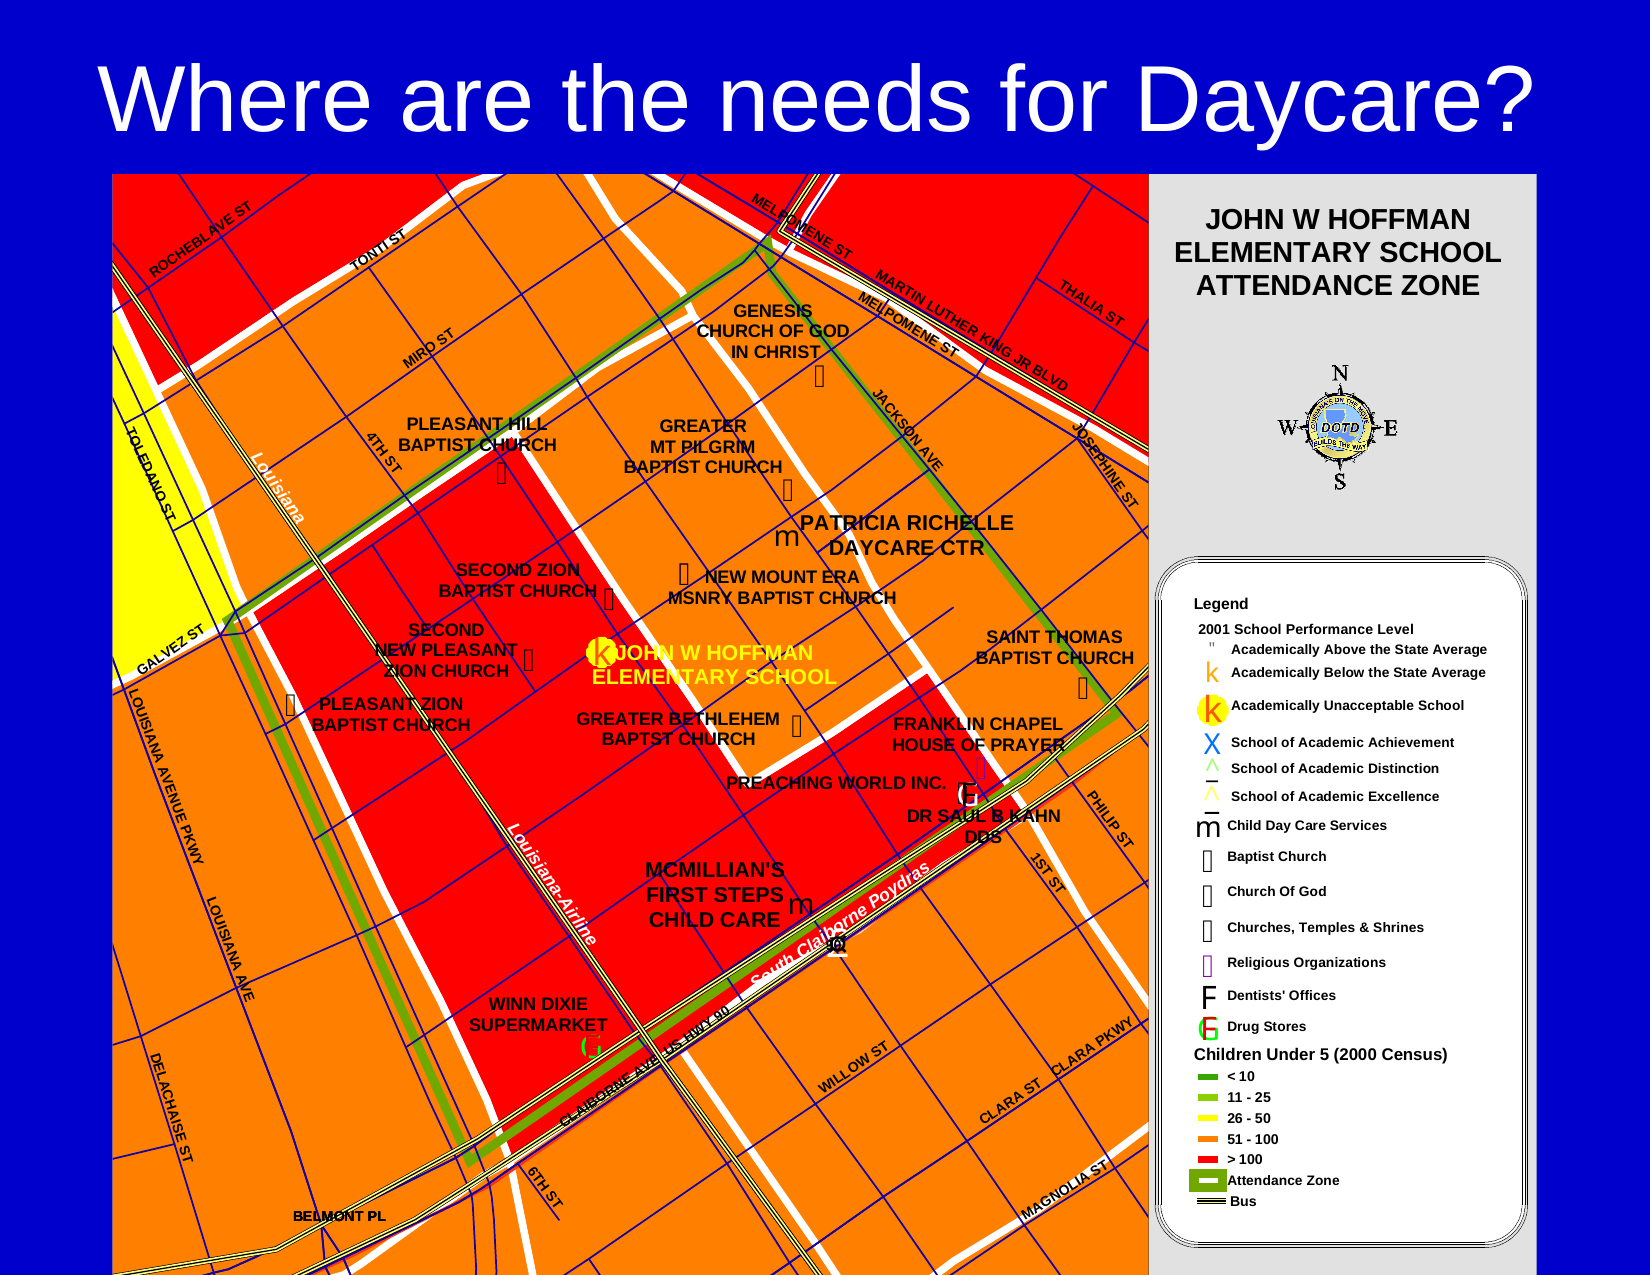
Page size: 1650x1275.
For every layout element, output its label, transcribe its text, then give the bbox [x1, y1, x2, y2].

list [1274, 362, 1401, 491]
text_box Where are the needs for Daycare? [74, 37, 1560, 150]
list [112, 174, 1538, 1275]
